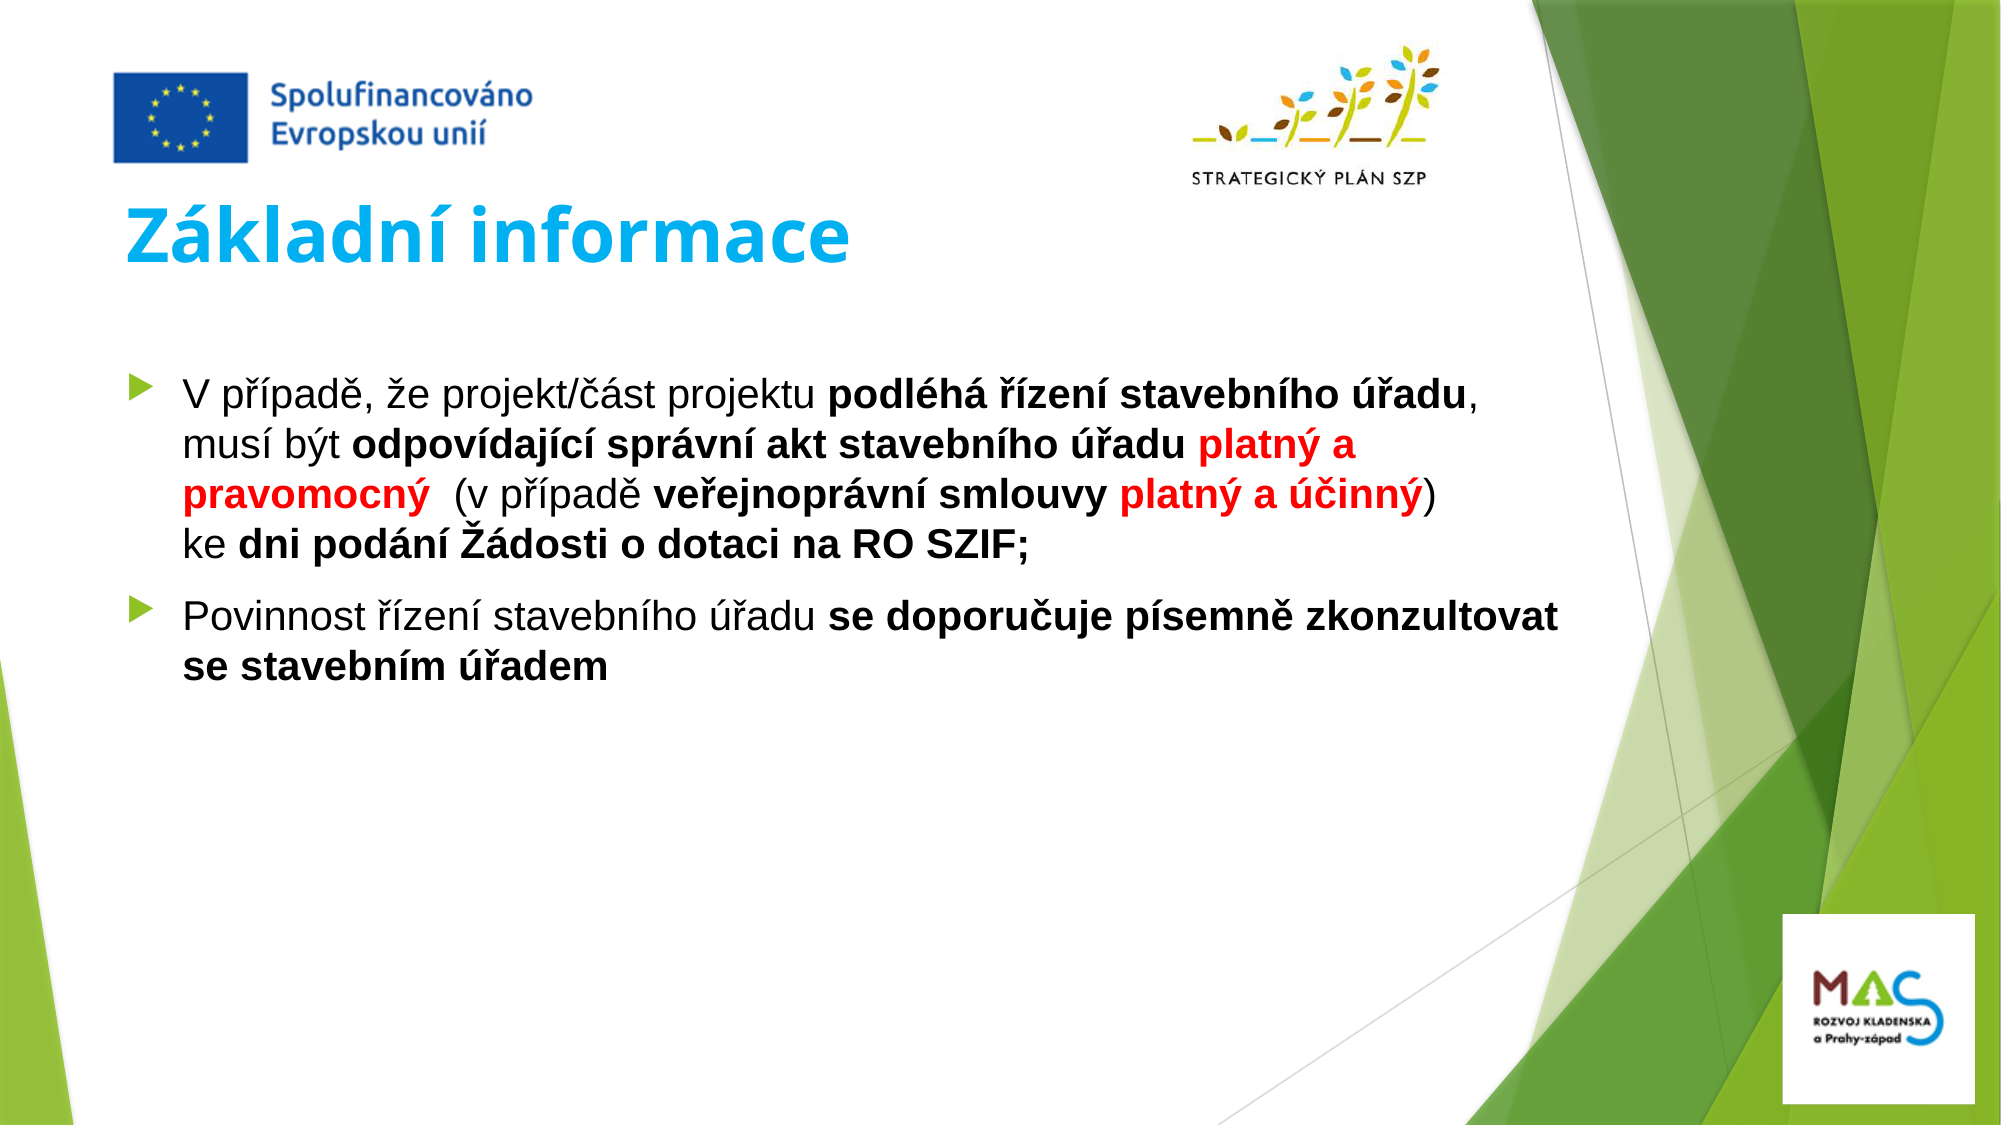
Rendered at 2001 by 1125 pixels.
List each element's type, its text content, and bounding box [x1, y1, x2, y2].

picture [1780, 913, 1976, 1109]
picture [110, 58, 572, 166]
list V případě, že projekt/část projektu podléhá řízení stavebního úřadu, musí být odpovídající správní akt stavebního úřadu platný a pravomocný (v případě veřejnoprávní smlouvy platný a účinný) ke dni podání Žádosti o dotaci na RO SZIF; Povinnost řízení stavebního úřadu se doporučuje písemně zkonzultovat se stavebním úřadem [111, 359, 1587, 965]
text_box [355, 925, 1677, 1024]
title Základní informace [111, 179, 1522, 301]
picture [1149, 25, 1481, 220]
